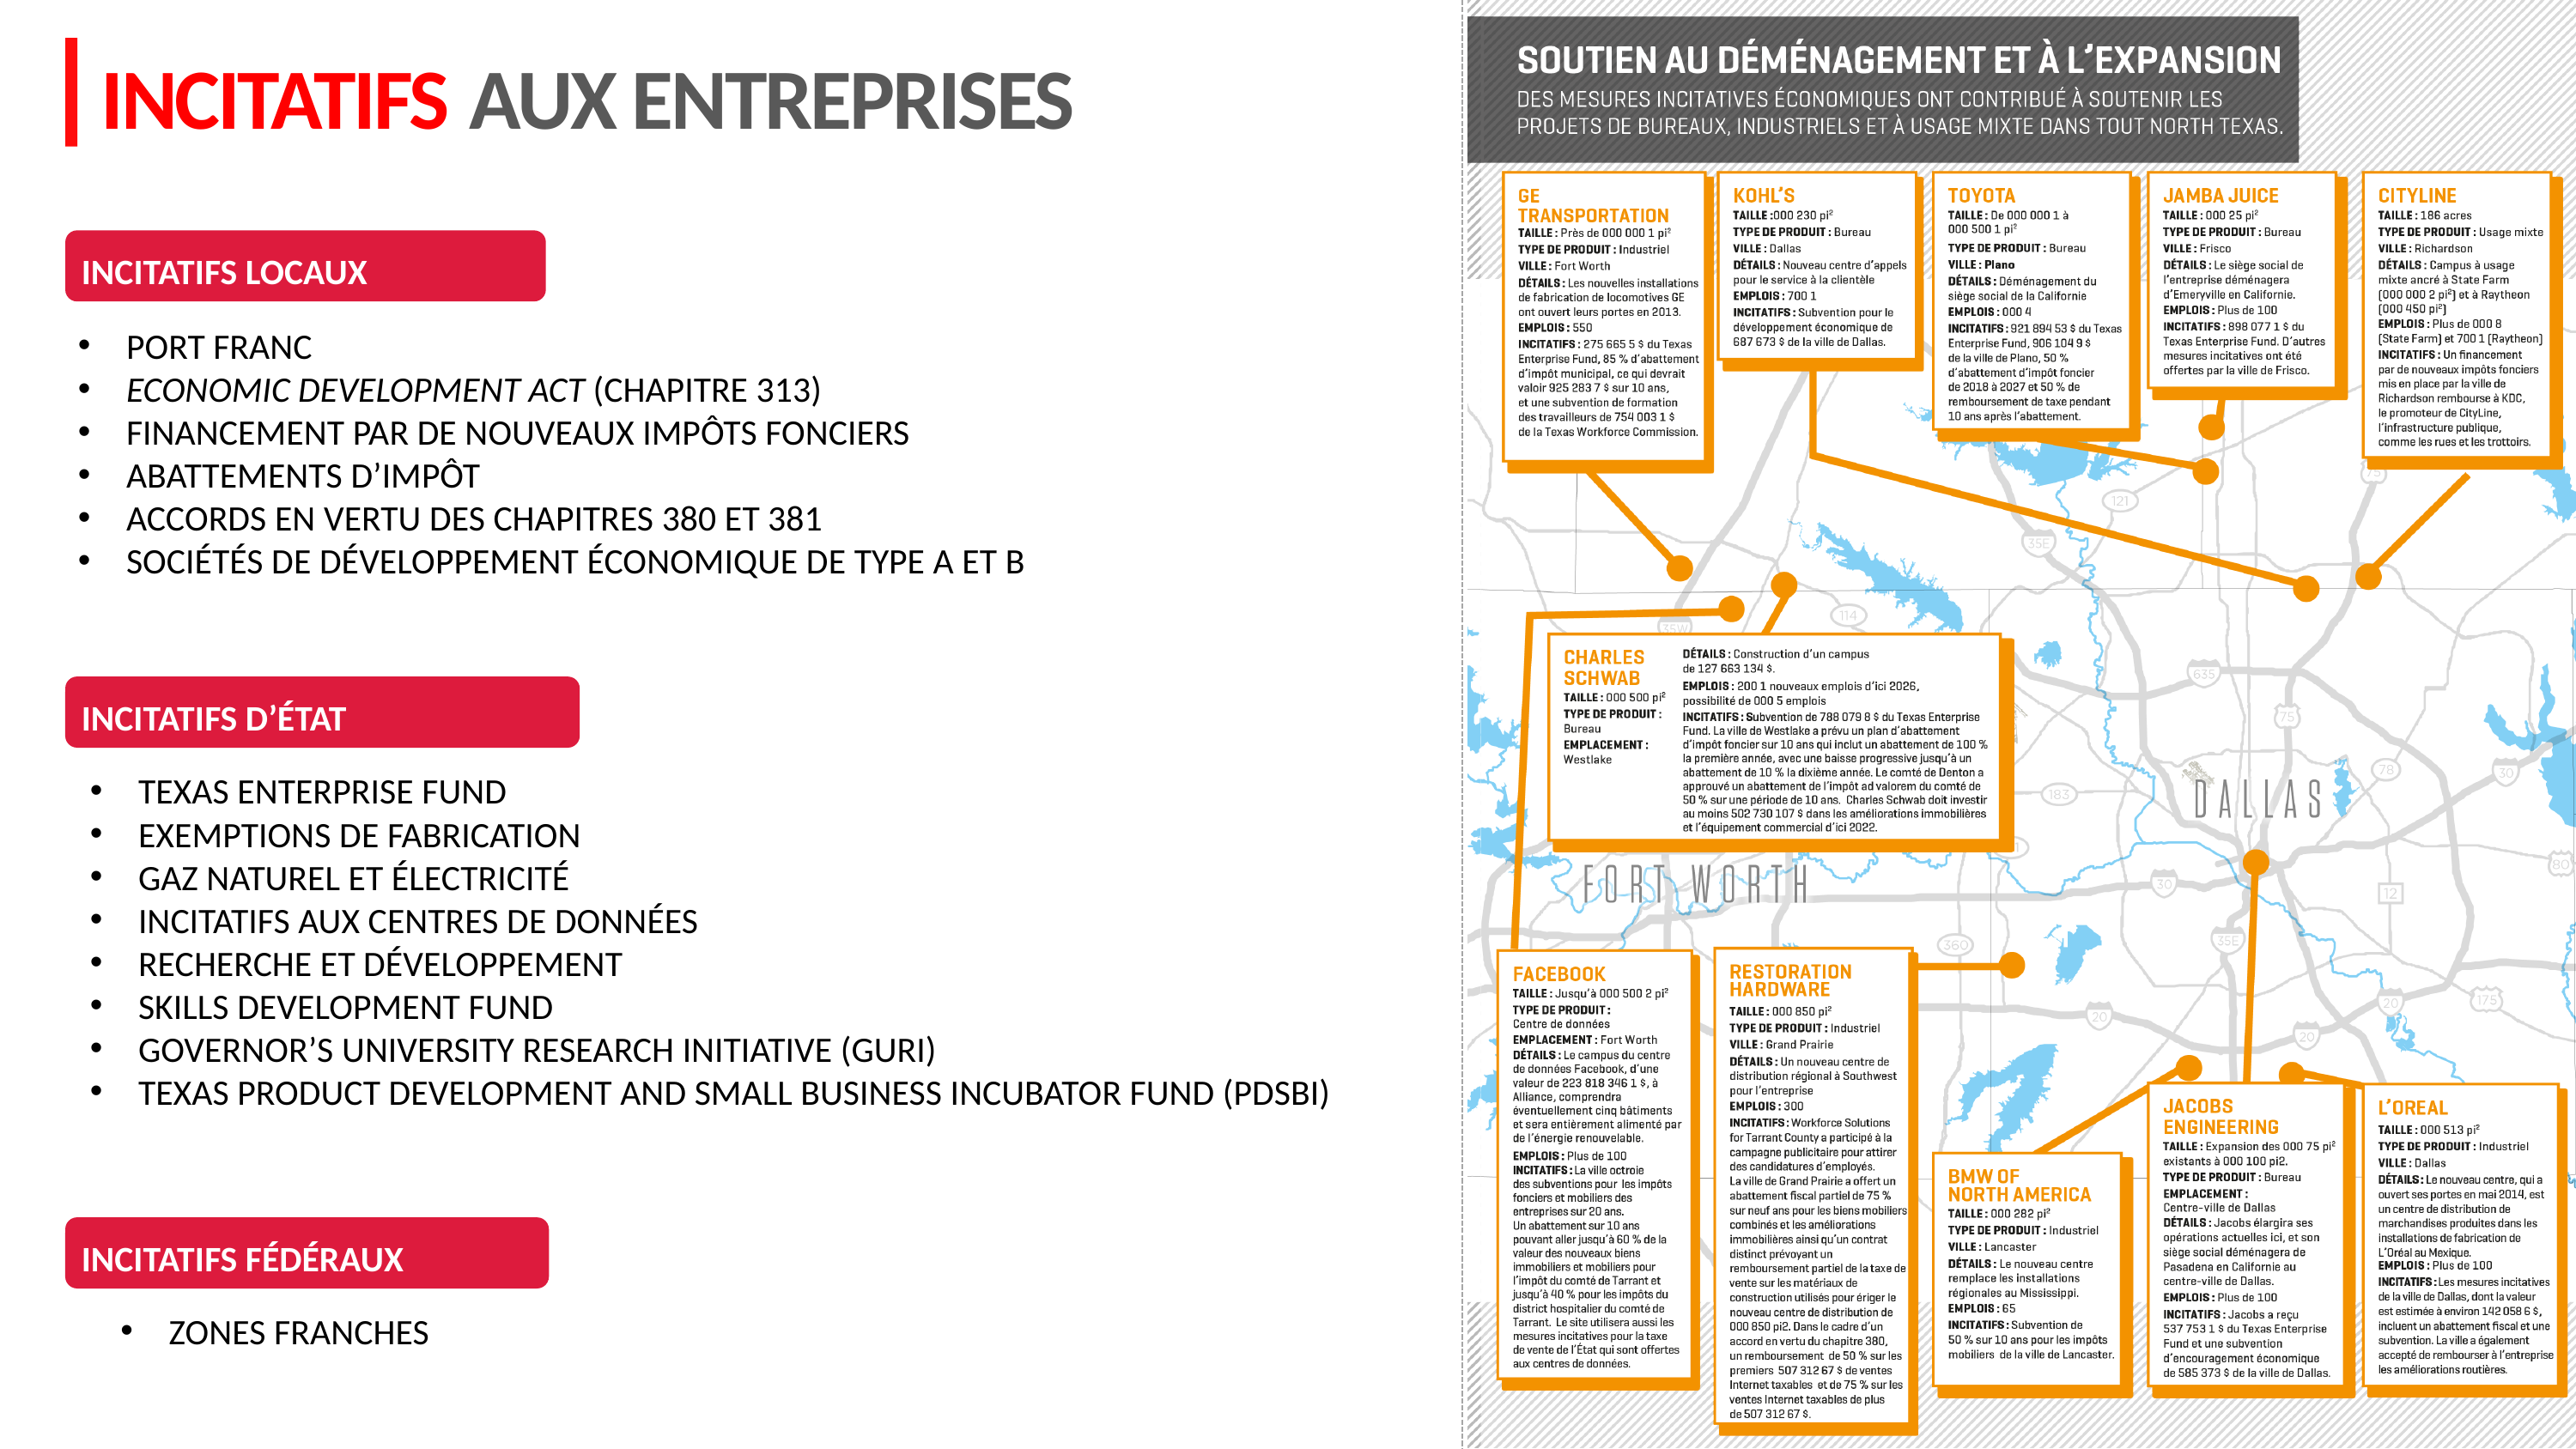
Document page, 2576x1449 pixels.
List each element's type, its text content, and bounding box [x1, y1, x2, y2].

text_box INCITATIFS LOCAUX [65, 230, 546, 302]
text_box ZONES FRANCHES [107, 1301, 442, 1358]
text_box TEXAS ENTERPRISE FUND EXEMPTIONS DE FABRICATION GAZ NATUREL ET ÉLECTRICITÉ INCITATIFS AUX CENTRES DE DONNÉES RECHERCHE ET DÉVELOPPEMENT SKILLS DEVELOPMENT FUND GOVERNOR’S UNIVERSITY RESEARCH INITIATIVE (GURI) TEXAS PRODUCT DEVELOPMENT AND SMALL BUSINESS INCUBATOR FUND (PDSBI) [77, 761, 1366, 1119]
picture [1467, 0, 2576, 1448]
text_box INCITATIFS AUX ENTREPRISES [88, 36, 1462, 153]
text_box PORT FRANC ECONOMIC DEVELOPMENT ACT (CHAPITRE 313) FINANCEMENT PAR DE NOUVEAUX IMPÔTS FONCIERS ABATTEMENTS D’IMPÔT ACCORDS EN VERTU DES CHAPITRES 380 ET 381 SOCIÉTÉS DE DÉVELOPPEMENT ÉCONOMIQUE DE TYPE A ET B [65, 317, 1353, 588]
text_box INCITATIFS D’ÉTAT [64, 676, 580, 749]
text_box INCITATIFS FÉDÉRAUX [64, 1217, 550, 1289]
text_box INCITATIFS AUX ENTREPRISES [1463, 36, 1467, 153]
text_box [64, 37, 78, 148]
